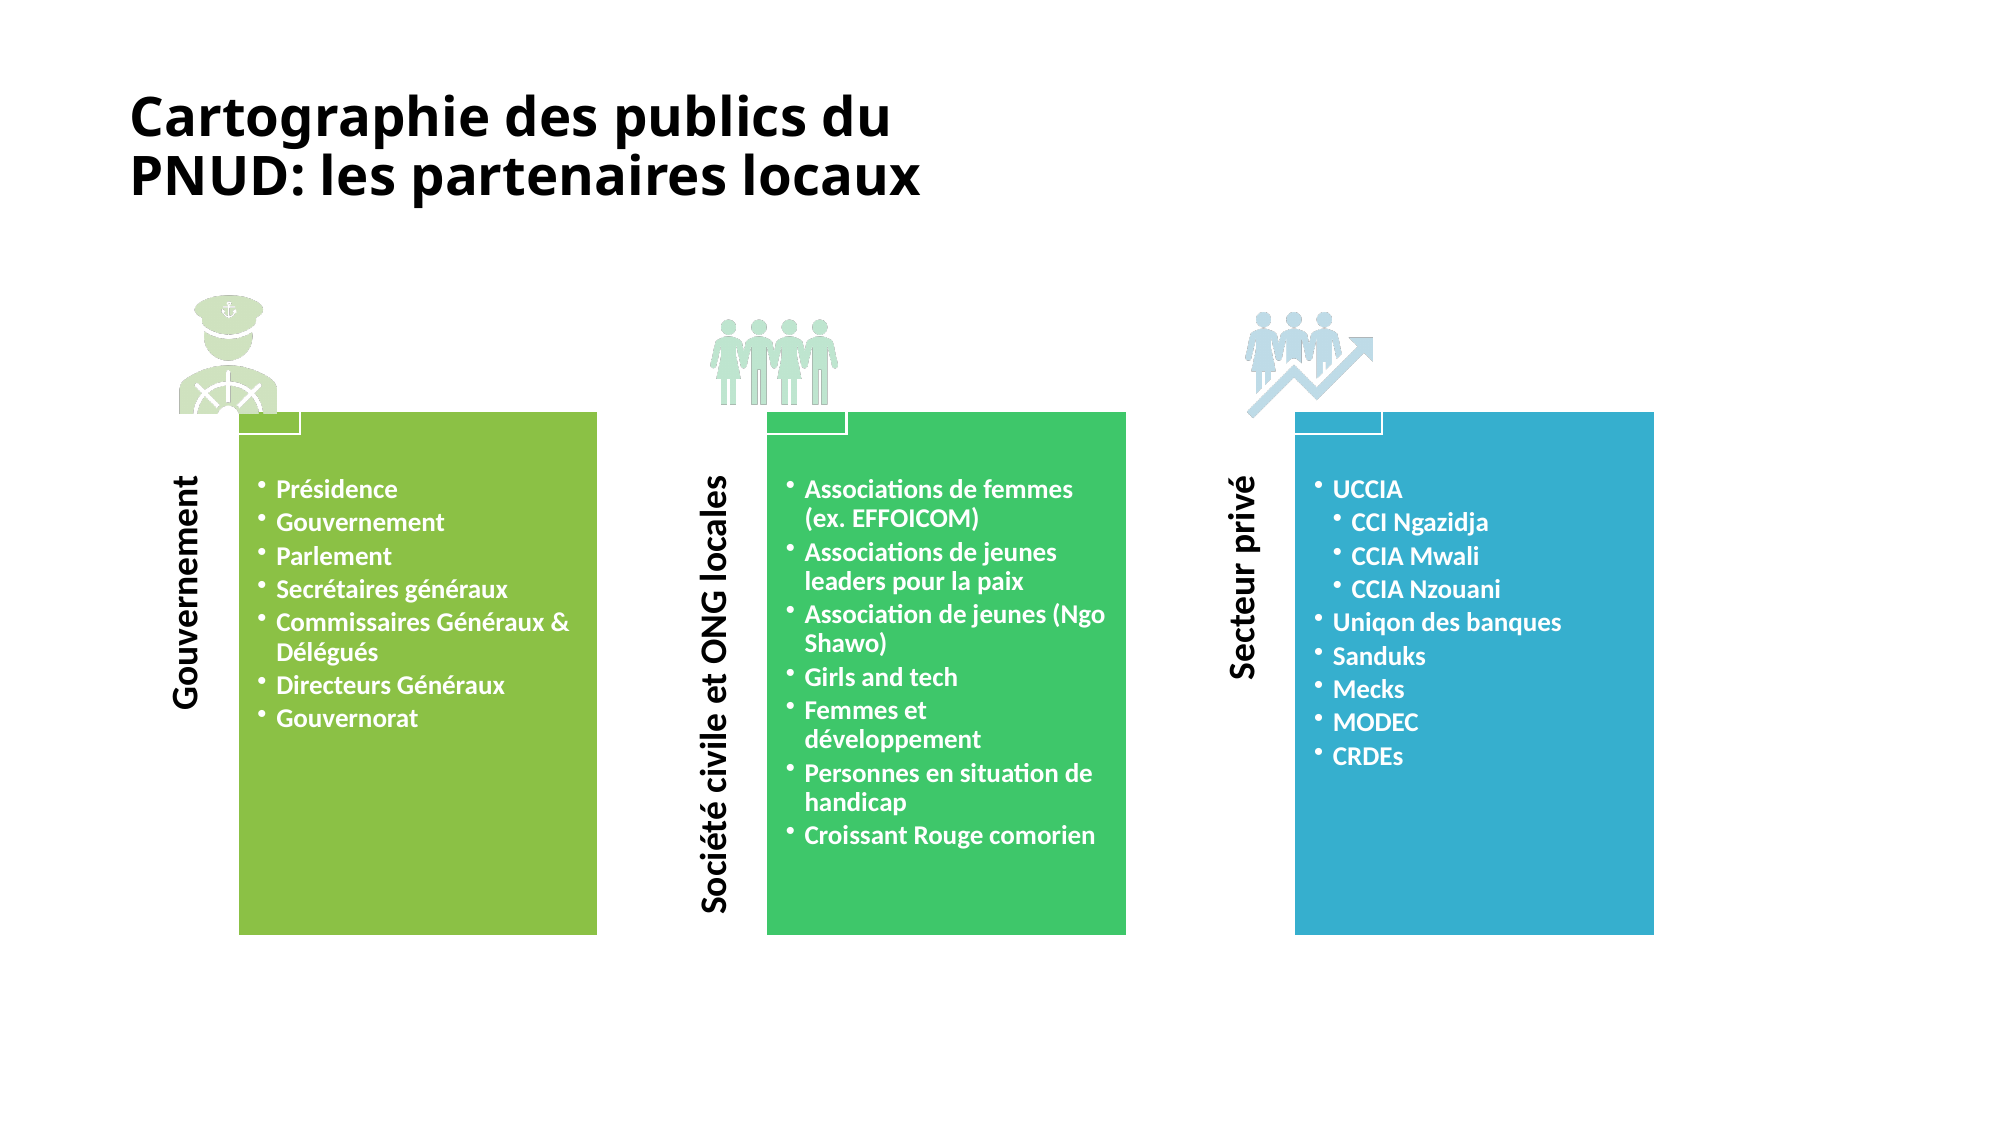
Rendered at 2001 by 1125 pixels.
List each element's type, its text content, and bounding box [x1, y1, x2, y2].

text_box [155, 289, 1665, 963]
title Cartographie des publics du PNUD: les partenaires locaux [114, 72, 963, 290]
